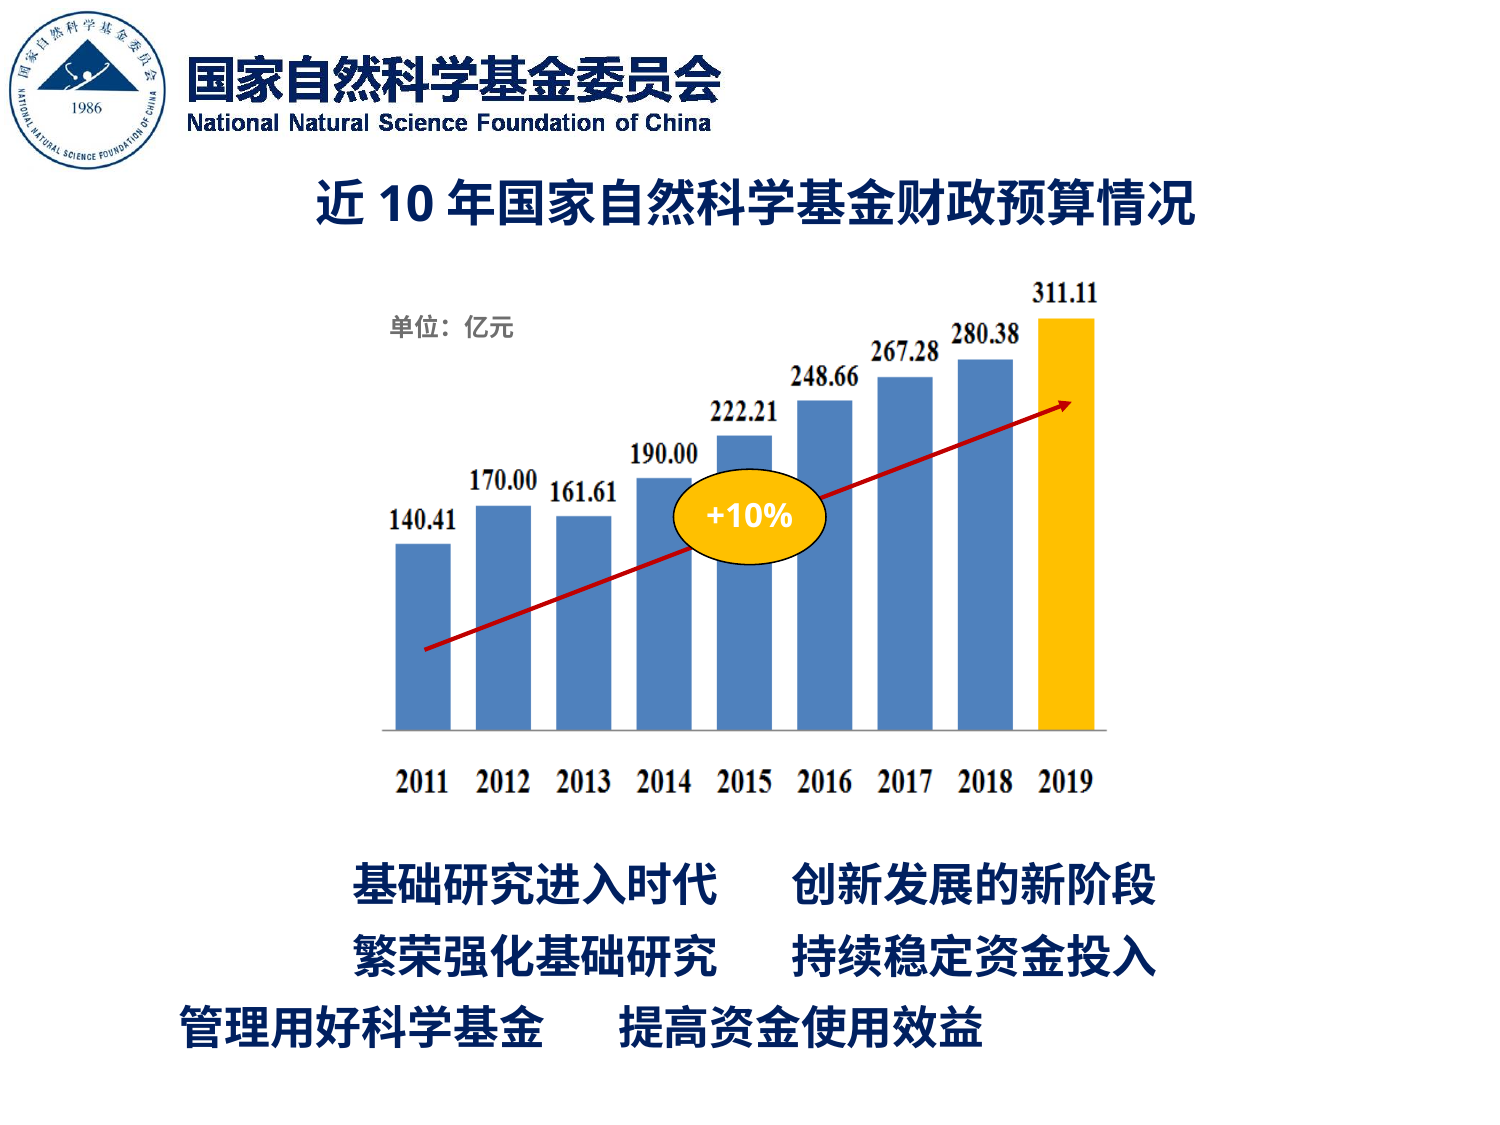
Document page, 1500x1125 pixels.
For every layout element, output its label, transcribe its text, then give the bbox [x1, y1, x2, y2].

text_box 近10年国家自然科学基金财政预算情况 [281, 163, 1231, 239]
picture [4, 8, 750, 173]
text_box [374, 269, 1114, 809]
text_box 基础研究进入时代 创新发展的新阶段 繁荣强化基础研究 持续稳定资金投入 管理用好科学基金 提高资金使用效益 [58, 831, 1452, 1062]
